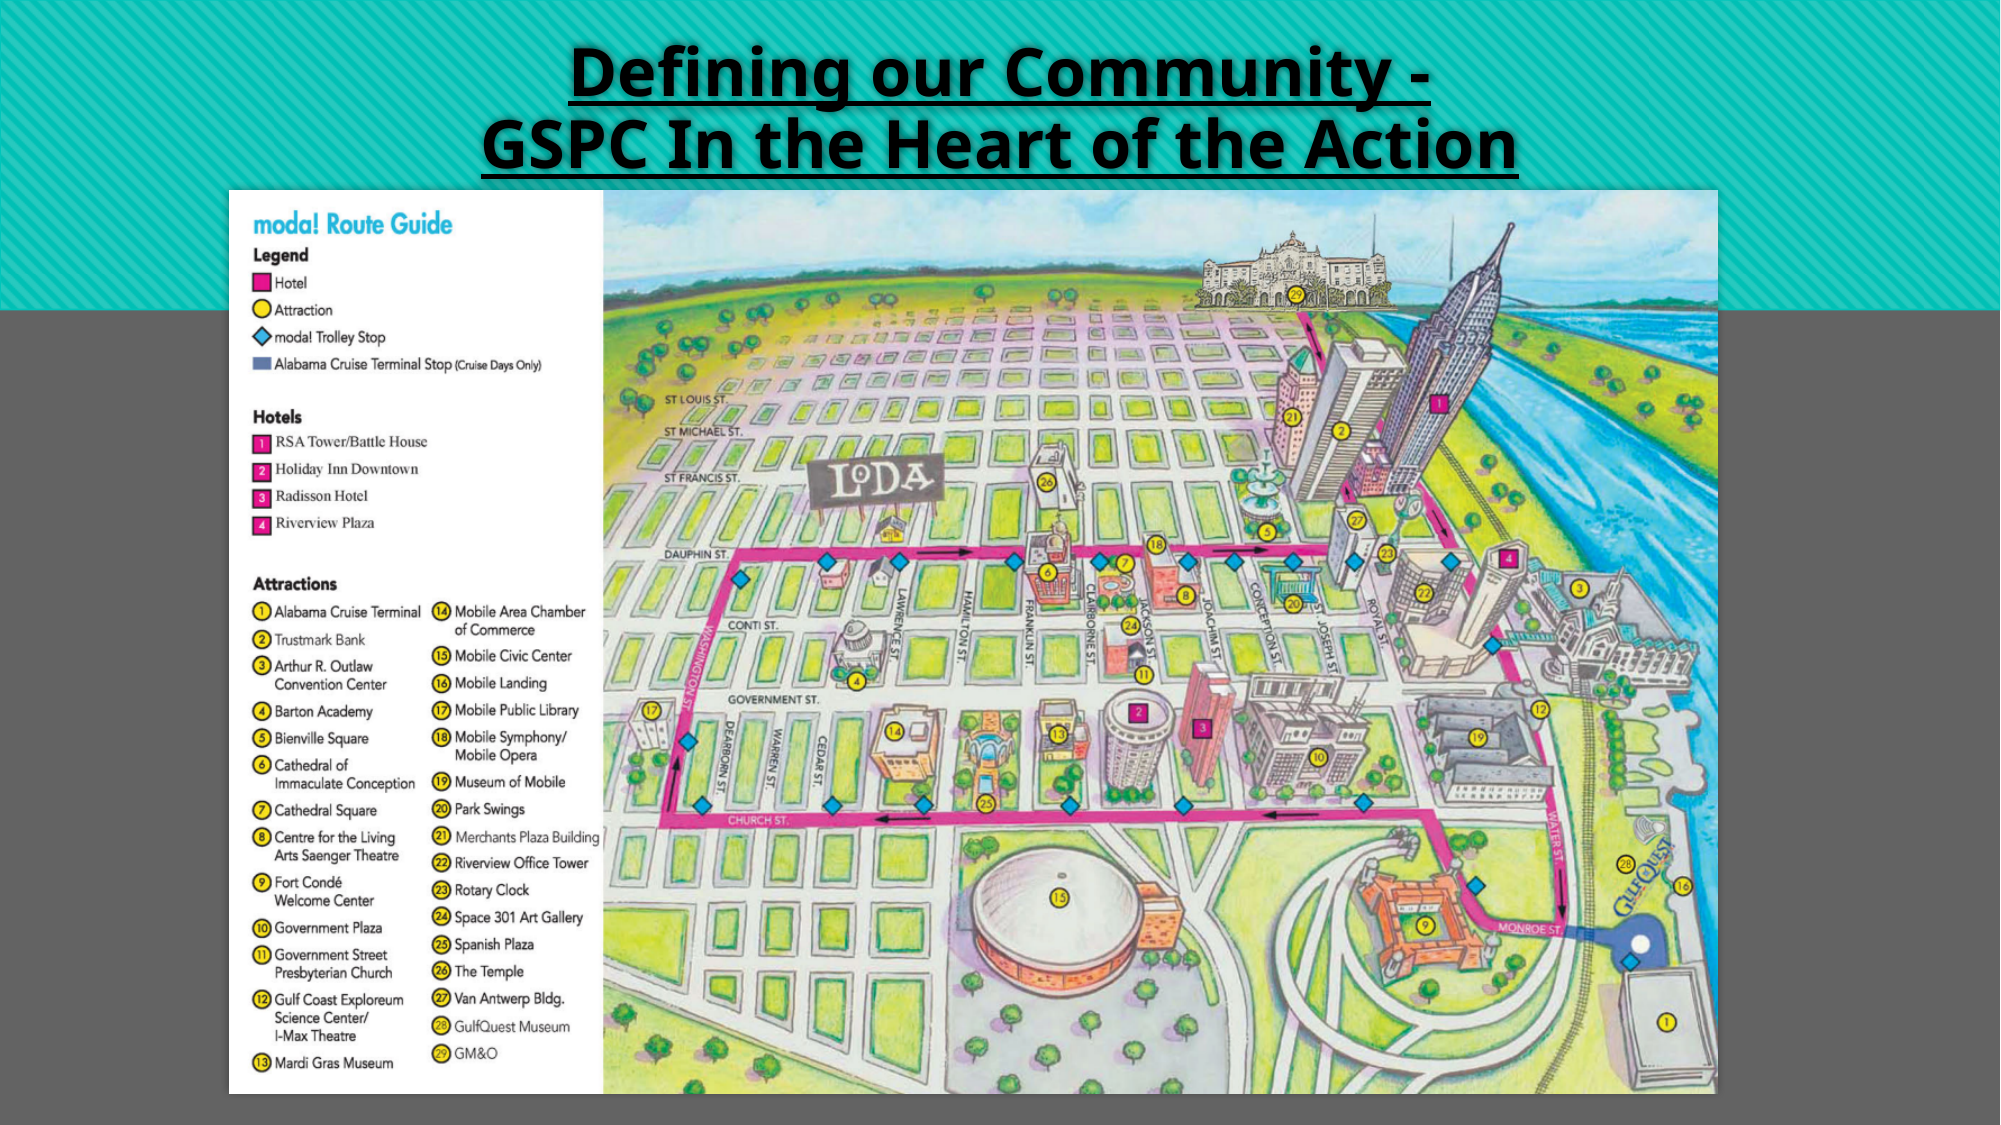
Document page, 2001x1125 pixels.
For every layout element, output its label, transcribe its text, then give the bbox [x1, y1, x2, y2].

title Defining our Community - GSPC In the Heart of the Action [132, 31, 1868, 191]
picture [1, 1, 1999, 308]
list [229, 190, 1719, 1094]
